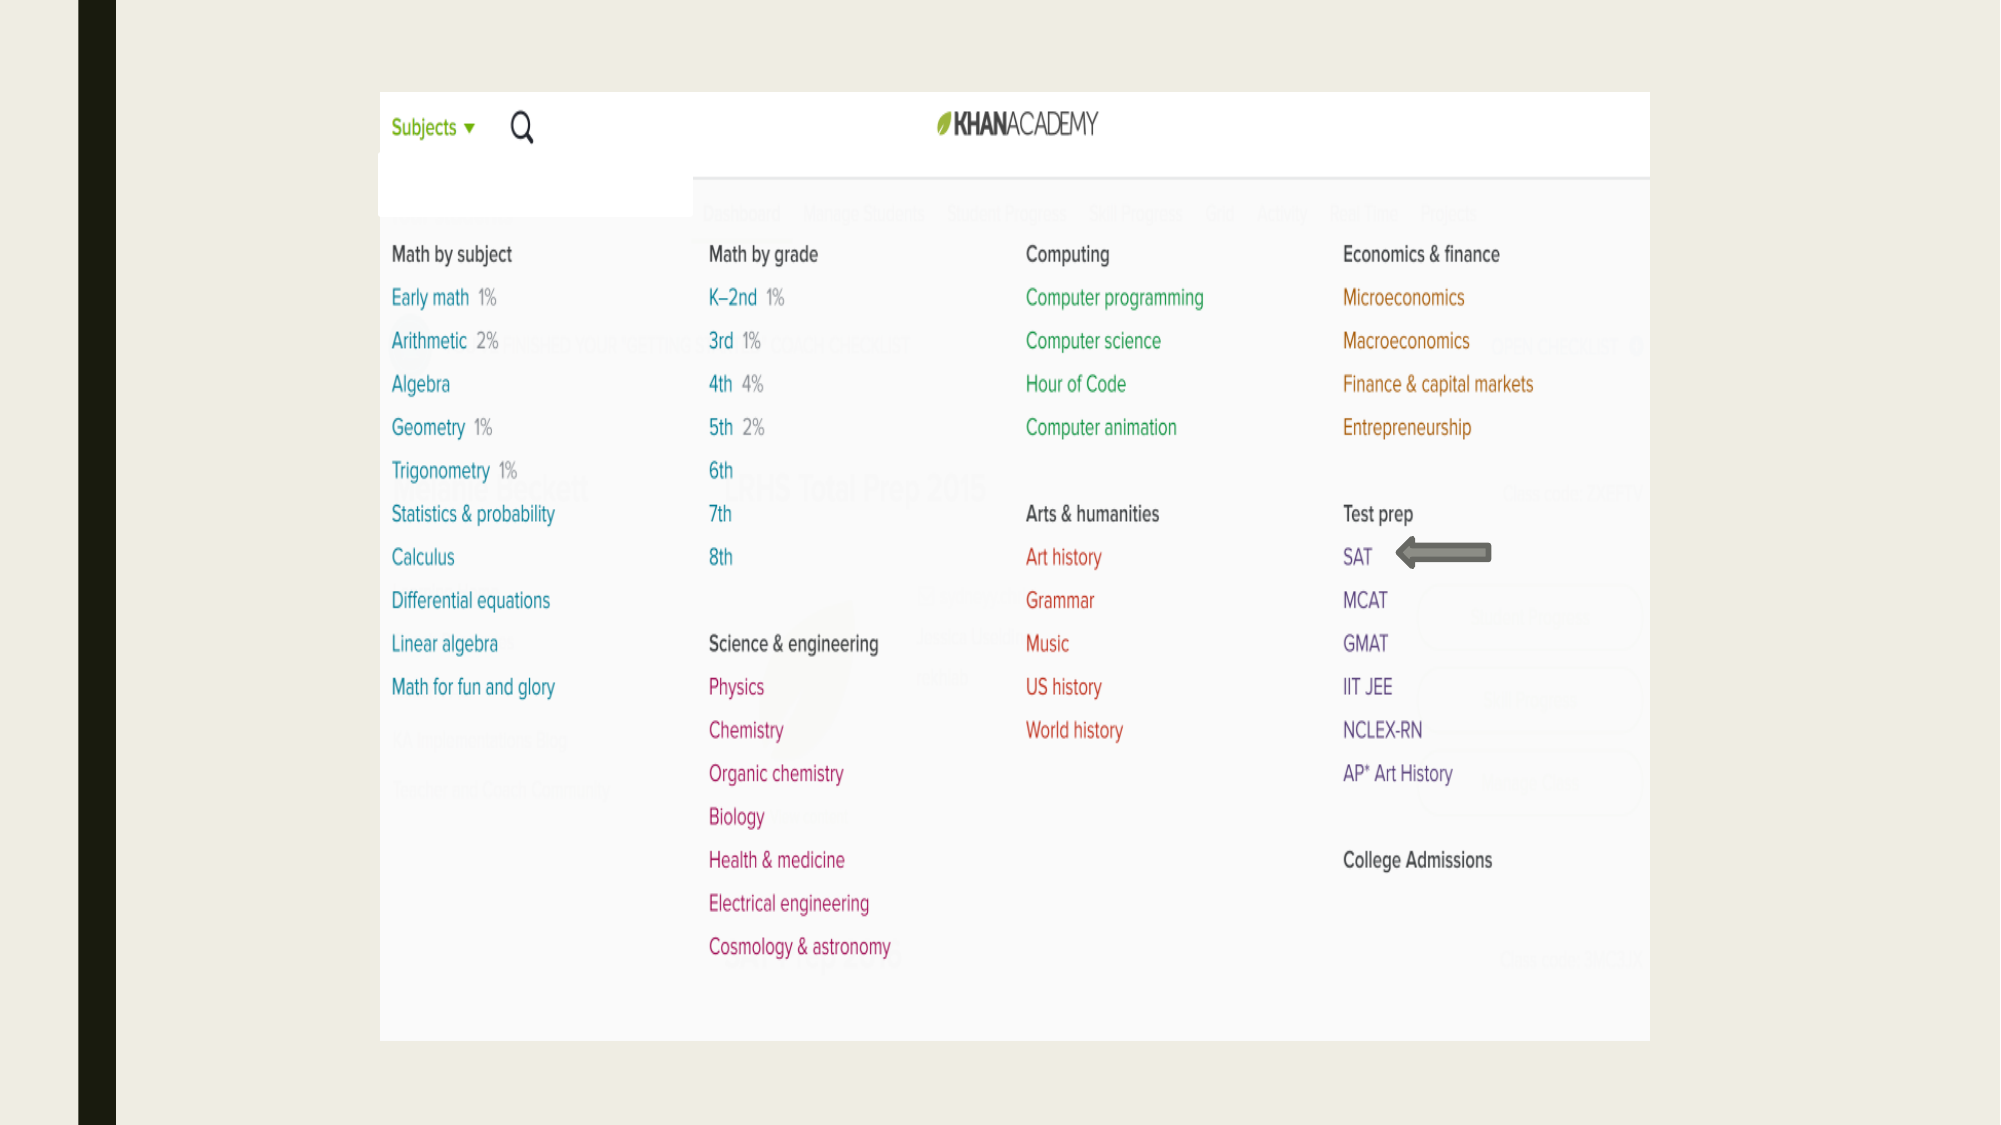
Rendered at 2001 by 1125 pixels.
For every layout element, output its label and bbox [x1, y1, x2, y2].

list [380, 92, 1650, 1041]
